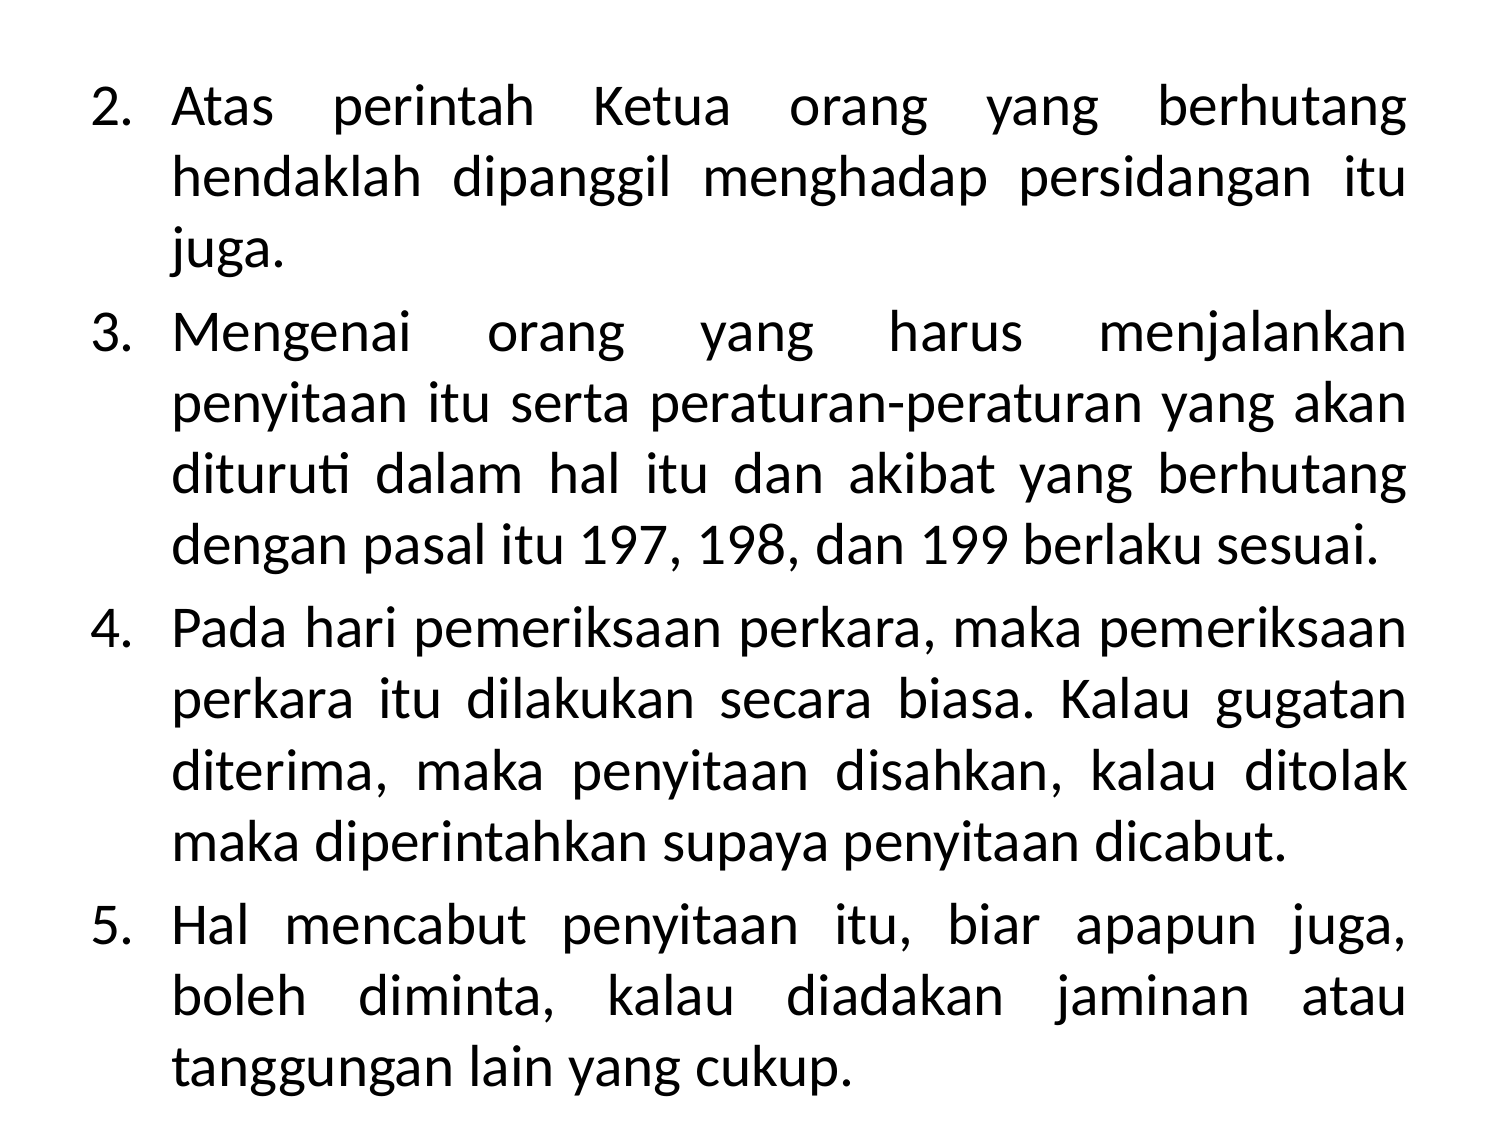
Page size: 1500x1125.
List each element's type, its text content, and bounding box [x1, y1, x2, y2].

list Atas perintah Ketua orang yang berhutang hendaklah dipanggil menghadap persidangan itu juga. Mengenai orang yang harus menjalankan penyitaan itu serta peraturan-peraturan yang akan dituruti dalam hal itu dan akibat yang berhutang dengan pasal itu 197, 198, dan 199 berlaku sesuai. Pada hari pemeriksaan perkara, maka pemeriksaan perkara itu dilakukan secara biasa. Kalau gugatan diterima, maka penyitaan disahkan, kalau ditolak maka diperintahkan supaya penyitaan dicabut. Hal mencabut penyitaan itu, biar apapun juga, boleh diminta, kalau diadakan jaminan atau tanggungan lain yang cukup. [75, 58, 1425, 1125]
